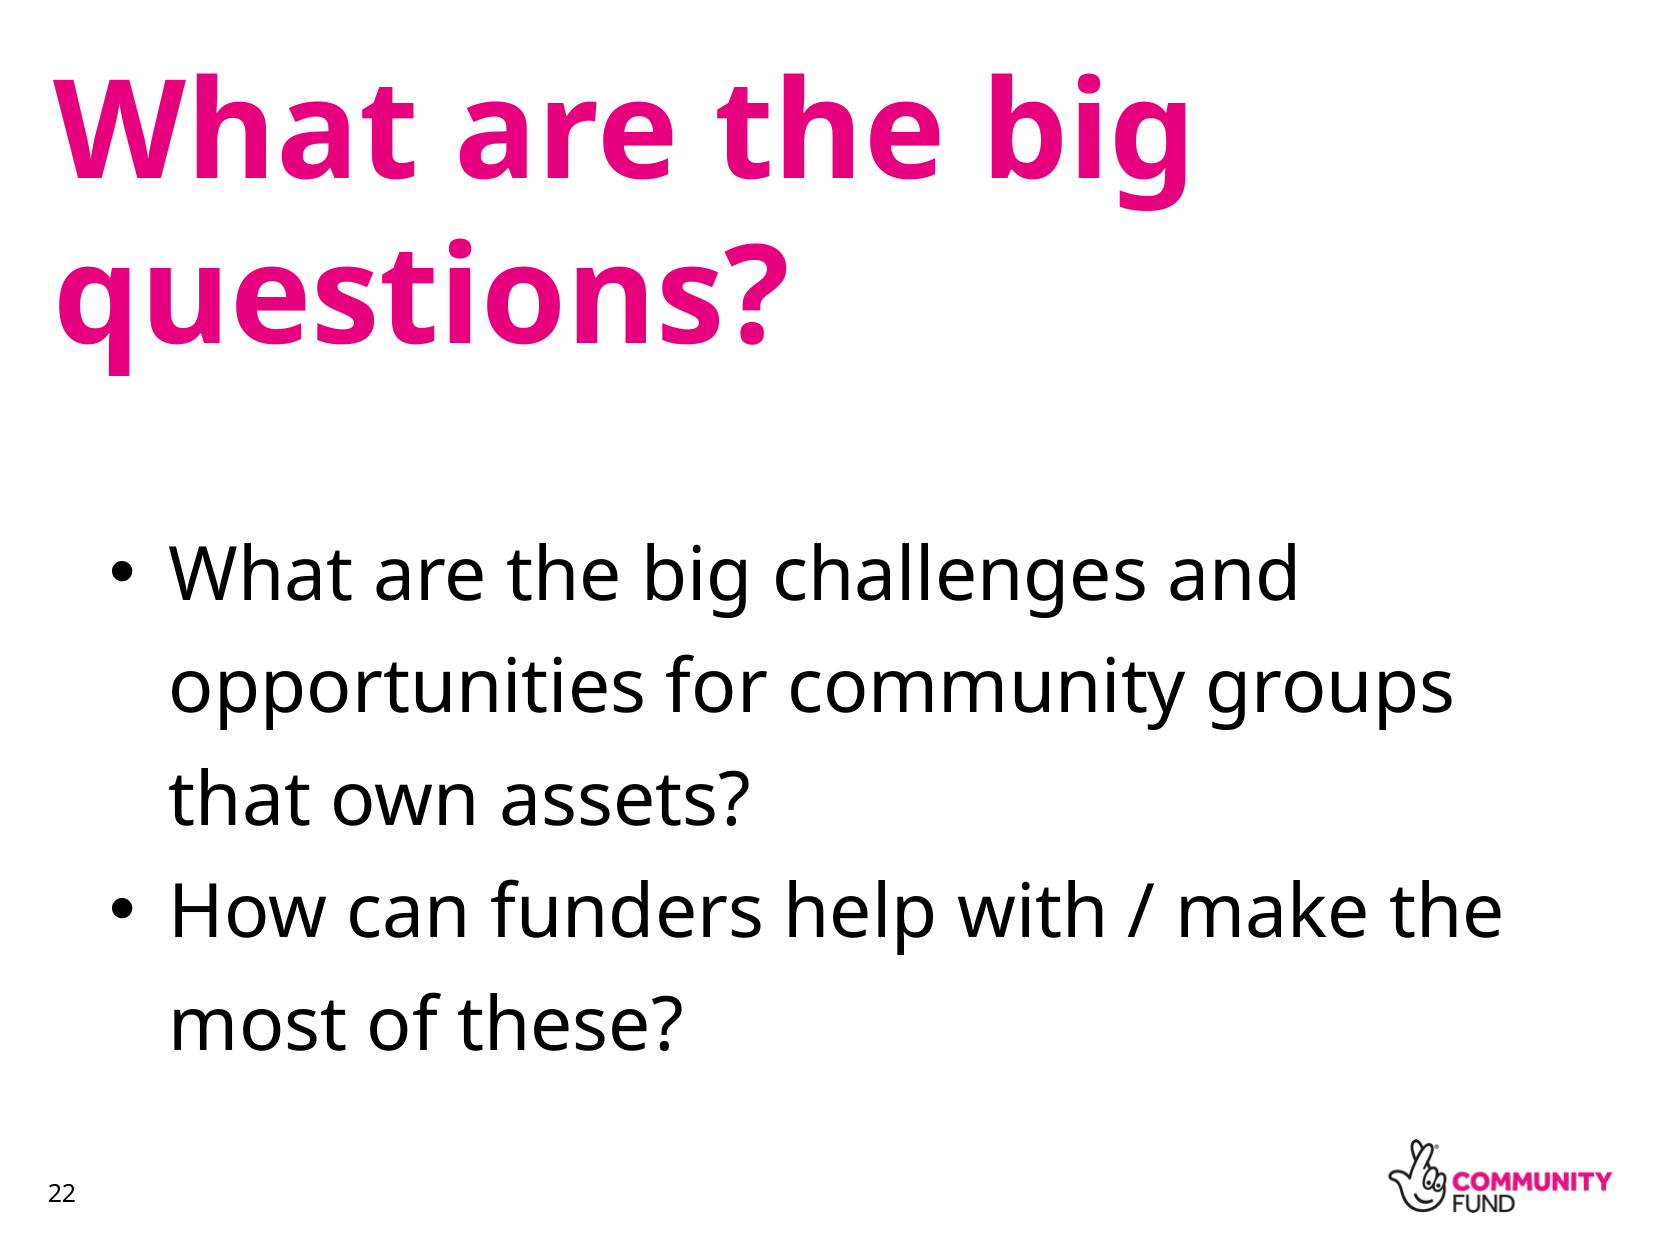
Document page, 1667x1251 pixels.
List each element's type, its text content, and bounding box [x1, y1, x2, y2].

list What are the big questions? [38, 33, 1602, 425]
picture [1388, 1139, 1613, 1213]
list What are the big challenges and opportunities for community groups that own assets? How can funders help with / make the most of these? [94, 495, 1573, 1120]
